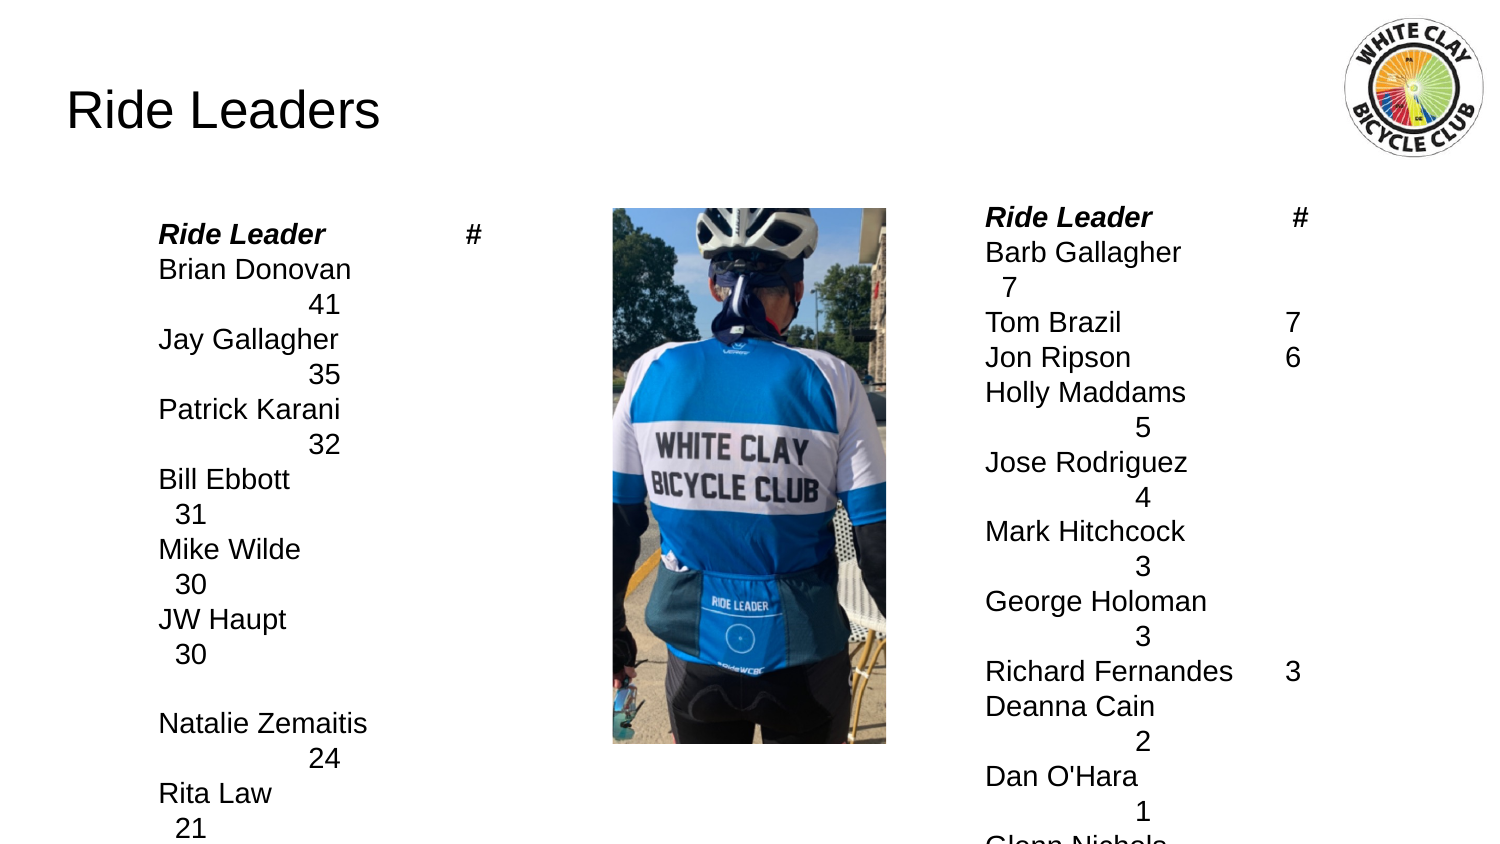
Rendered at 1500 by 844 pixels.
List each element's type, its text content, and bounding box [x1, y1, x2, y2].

picture [612, 207, 887, 745]
picture [1340, 14, 1487, 160]
text_box Ride Leader # Barb Gallagher 7 Tom Brazil 7 Jon Ripson 6 Holly Maddams 5 Jose Rodriguez 4 Mark Hitchcock 3 George Holoman 3 Richard Fernandes 3 Deanna Cain 2 Dan O'Hara 1 Glenn Nichols 1 Jaymi Cook 1 Stephen Arnold 1 Jeremy Butler 1 Franz Kappel 1 [970, 183, 1356, 844]
text_box Ride Leader # Brian Donovan 41 Jay Gallagher 35 Patrick Karani 32 Bill Ebbott 31 Mike Wilde 30 JW Haupt 30 Natalie Zemaitis 24 Rita Law 21 Jim Broscious 19 Brian Albin 18 Emily Ciancio 17 Jeff Manlove 12 Mary Cressman 11 Jeff Bricker 10 [143, 200, 529, 844]
title Ride Leaders [51, 60, 1266, 155]
